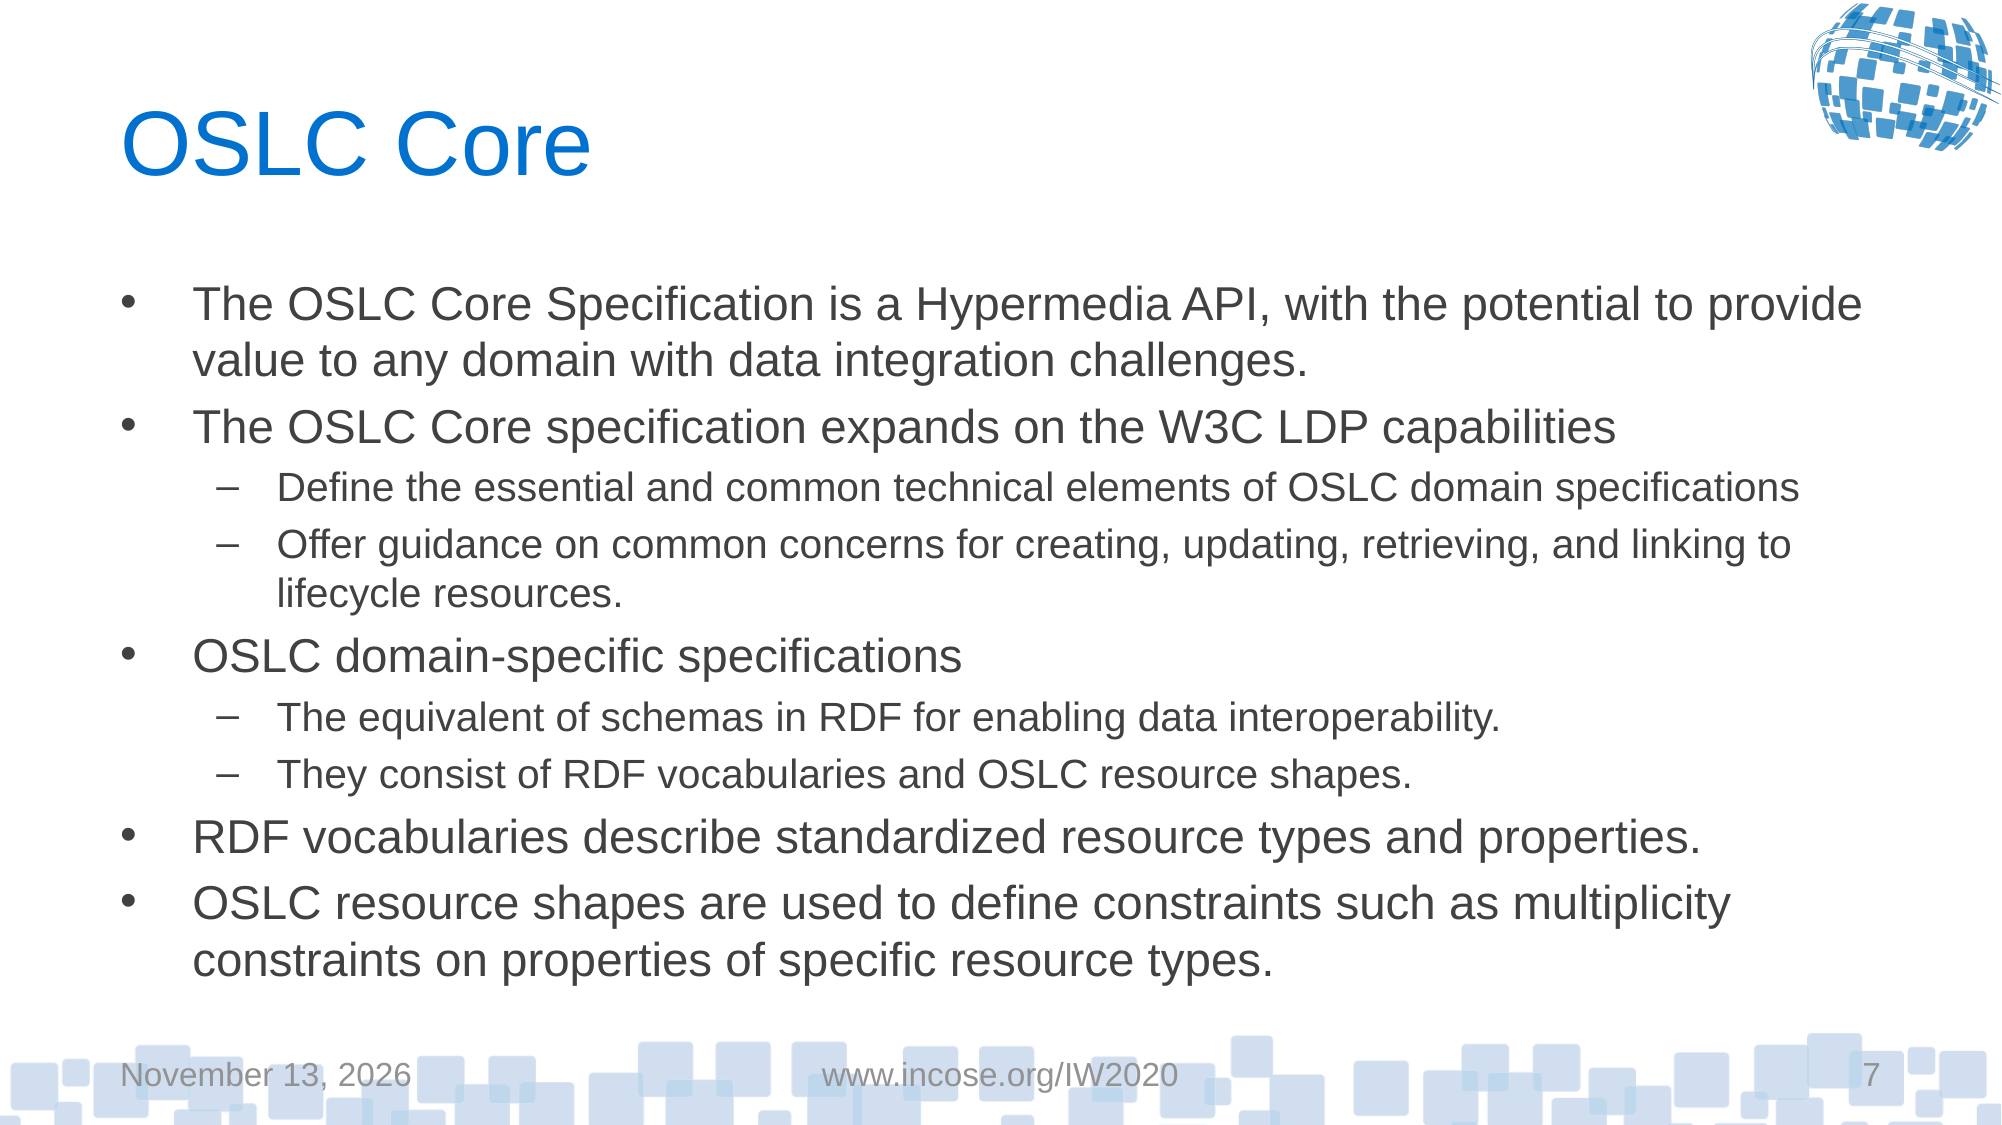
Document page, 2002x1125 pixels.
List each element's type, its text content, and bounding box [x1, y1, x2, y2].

footer www.incose.org/IW2020 [683, 1042, 1318, 1103]
list The OSLC Core Specification is a Hypermedia API, with the potential to provide value to any domain with data integration challenges. The OSLC Core specification expands on the W3C LDP capabilities Define the essential and common technical elements of OSLC domain specifications Offer guidance on common concerns for creating, updating, retrieving, and linking to lifecycle resources. OSLC domain-specific specifications The equivalent of schemas in RDF for enabling data interoperability. They consist of RDF vocabularies and OSLC resource shapes. RDF vocabularies describe standardized resource types and properties. OSLC resource shapes are used to define constraints such as multiplicity constraints on properties of specific resource types. [100, 262, 1901, 1005]
picture [0, 0, 2002, 1125]
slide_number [100, 1042, 567, 1103]
title OSLC Core [100, 45, 1901, 233]
slide_number 7 [1434, 1042, 1901, 1103]
